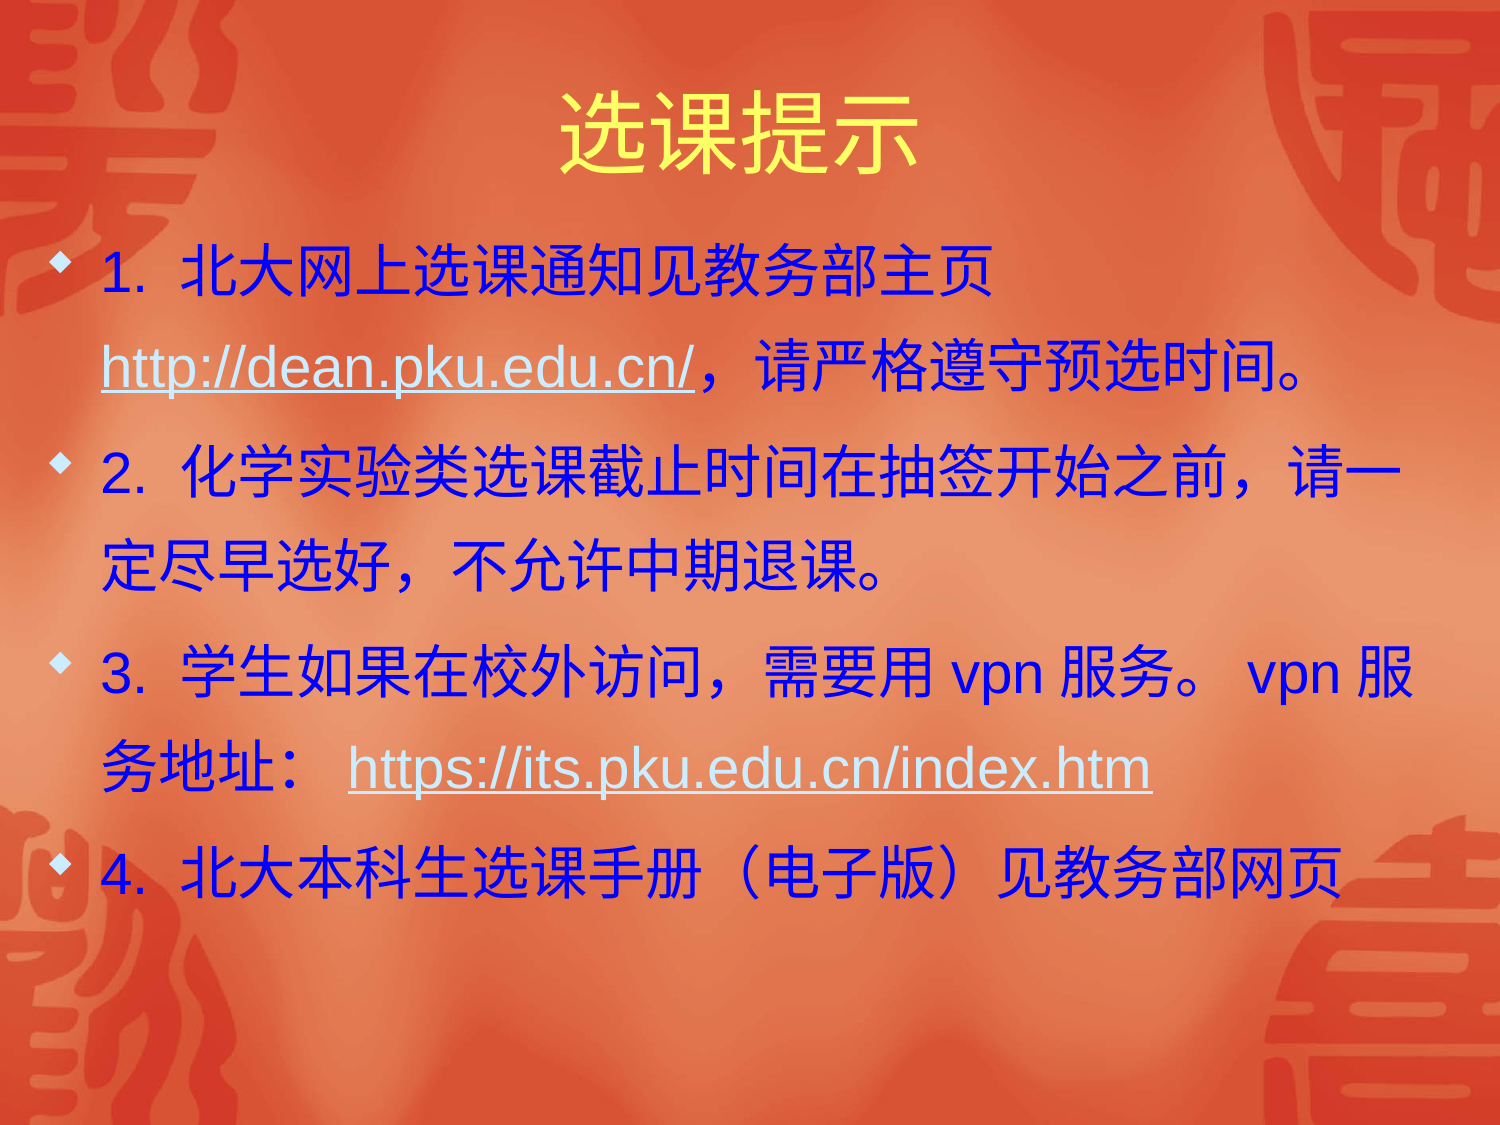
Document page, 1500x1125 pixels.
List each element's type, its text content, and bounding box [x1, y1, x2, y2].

list 1. 北大网上选课通知见教务部主页http://dean.pku.edu.cn/，请严格遵守预选时间。 2. 化学实验类选课截止时间在抽签开始之前，请一定尽早选好，不允许中期退课。 3. 学生如果在校外访问，需要用vpn服务。vpn服务地址：https://its.pku.edu.cn/index.htm 4. 北大本科生选课手册（电子版）见教务部网页 [29, 202, 1471, 835]
title 选课提示 [49, 37, 1451, 202]
picture [0, 0, 1500, 1125]
